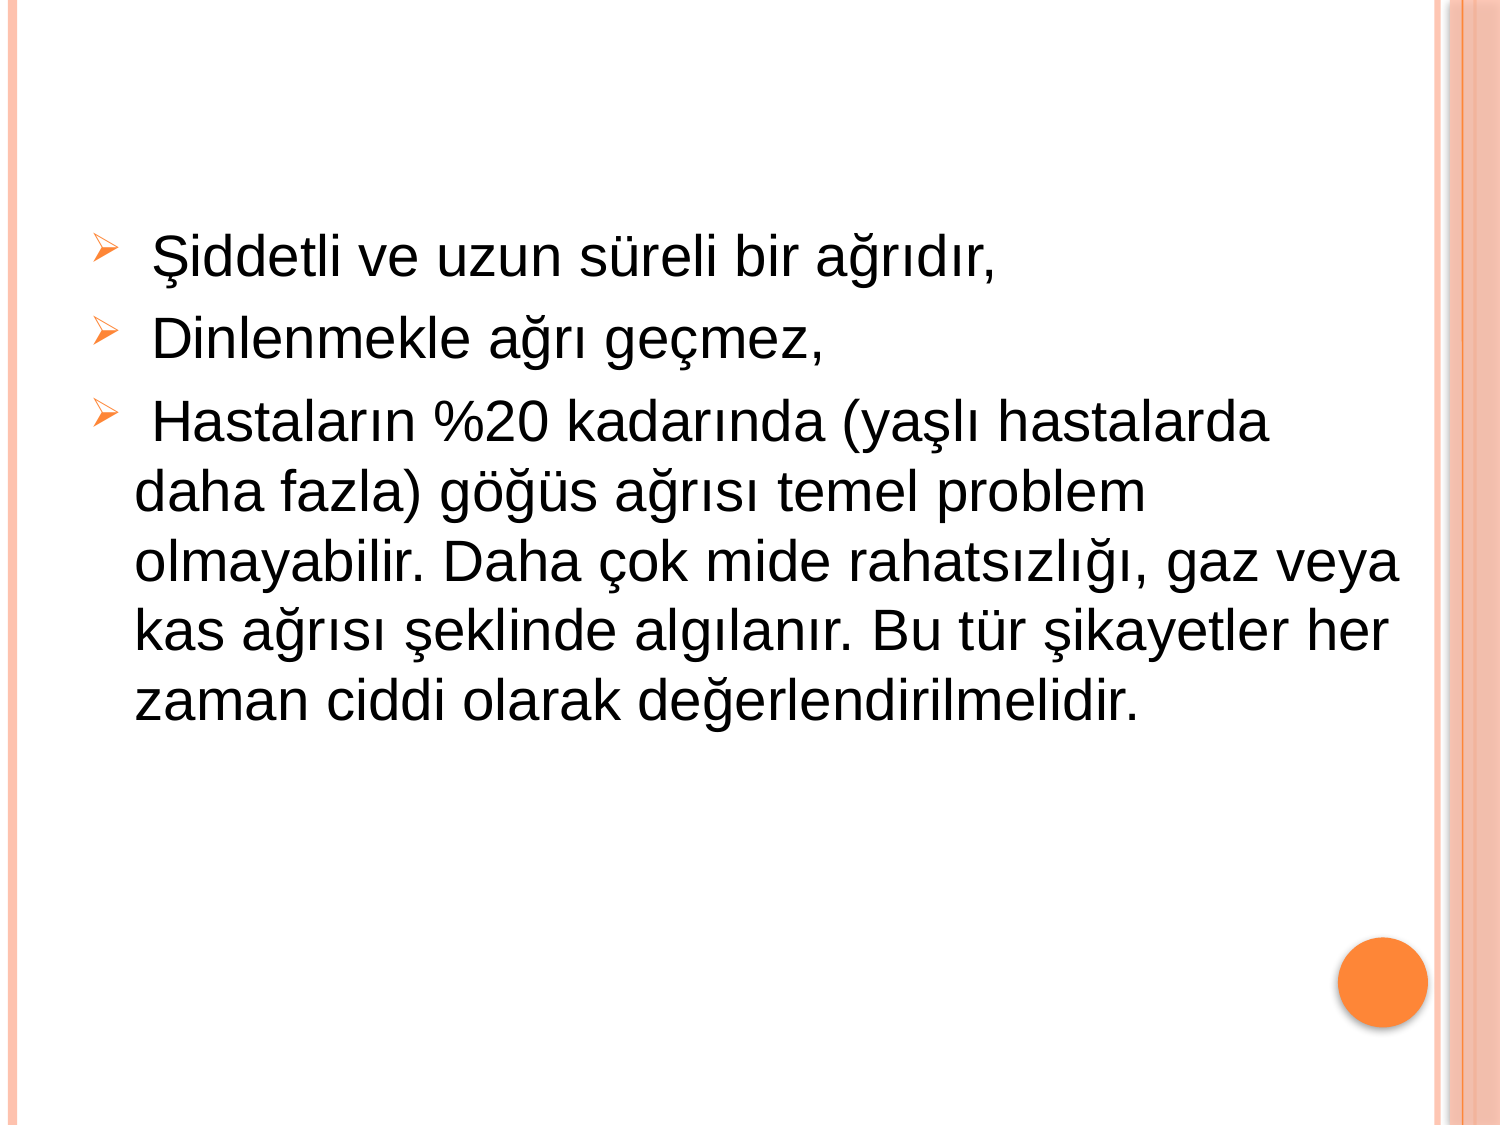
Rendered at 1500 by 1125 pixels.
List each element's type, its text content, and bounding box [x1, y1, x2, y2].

list Şiddetli ve uzun süreli bir ağrıdır, Dinlenmekle ağrı geçmez, Hastaların %20 kadarında (yaşlı hastalarda daha fazla) göğüs ağrısı temel problem olmayabilir. Daha çok mide rahatsızlığı, gaz veya kas ağrısı şeklinde algılanır. Bu tür şikayetler her zaman ciddi olarak değerlendirilmelidir. [75, 210, 1425, 1005]
